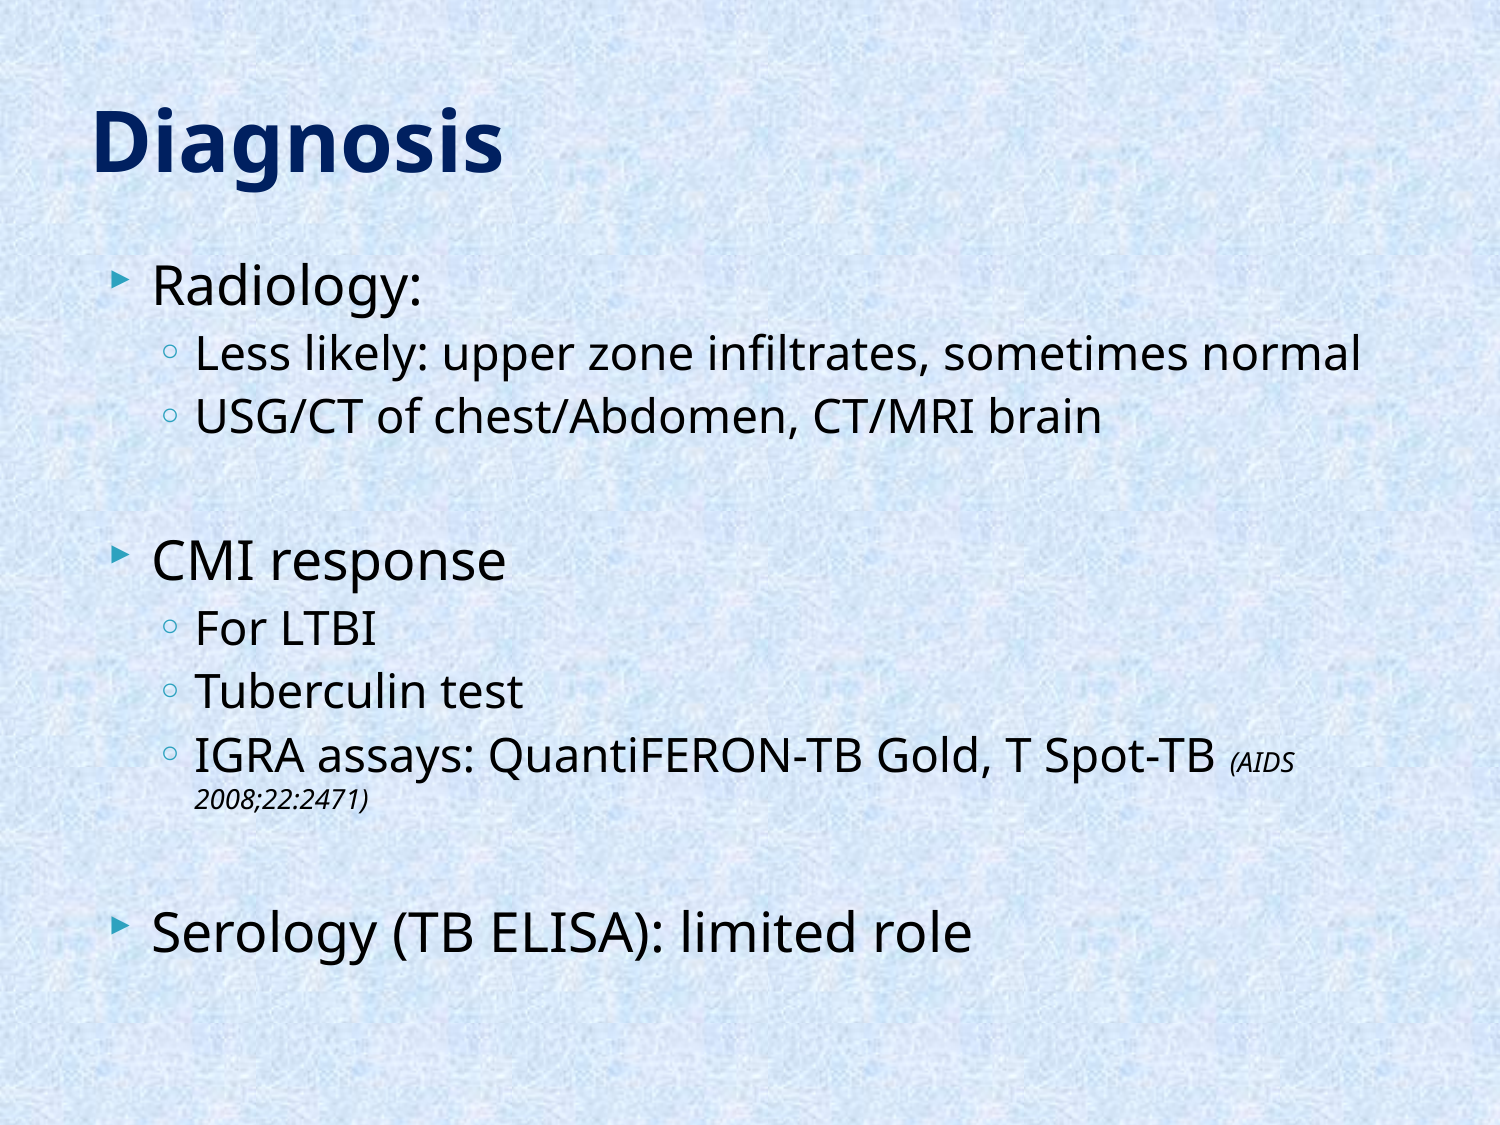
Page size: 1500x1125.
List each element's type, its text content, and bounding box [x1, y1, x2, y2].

picture [0, 0, 1500, 1125]
list Radiology: Less likely: upper zone infiltrates, sometimes normal USG/CT of chest/Abdomen, CT/MRI brain CMI response For LTBI Tuberculin test IGRA assays: QuantiFERON-TB Gold, T Spot-TB (AIDS 2008;22:2471) Serology (TB ELISA): limited role [75, 243, 1425, 986]
title Diagnosis [75, 45, 1425, 233]
